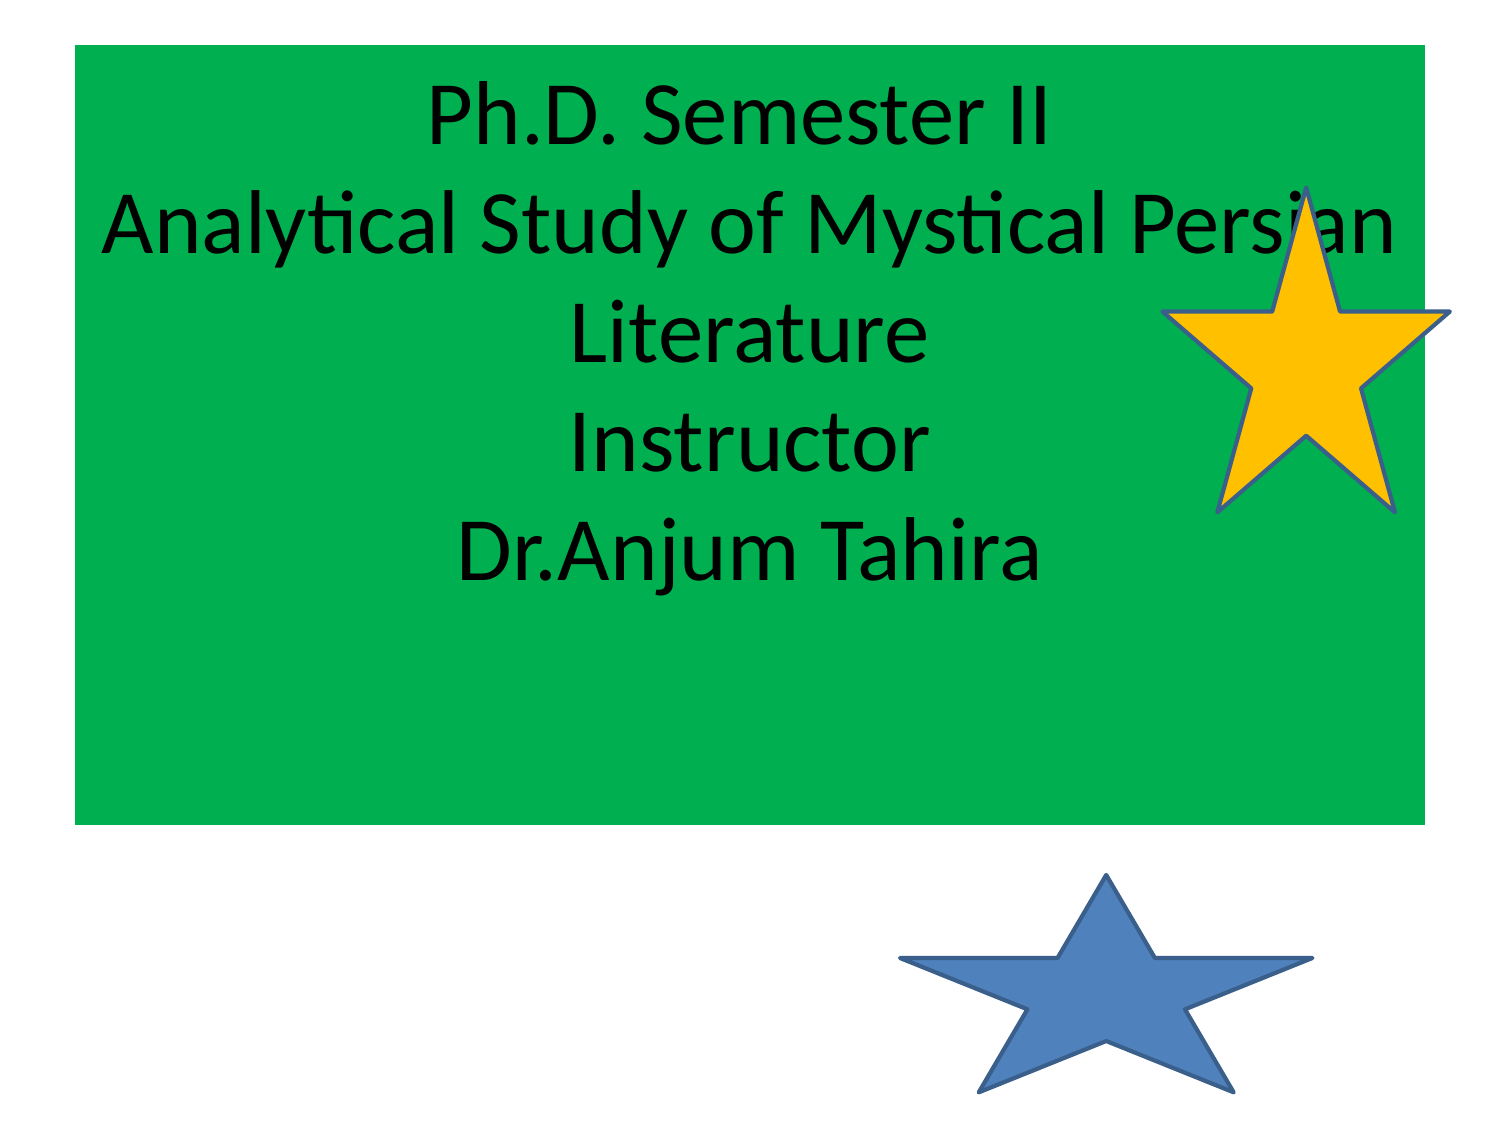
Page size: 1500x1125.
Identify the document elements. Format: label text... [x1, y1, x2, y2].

text_box [1160, 185, 1452, 515]
text_box [897, 872, 1315, 1095]
title Ph.D. Semester II Analytical Study of Mystical Persian Literature Instructor Dr.Anjum Tahira [75, 45, 1425, 825]
